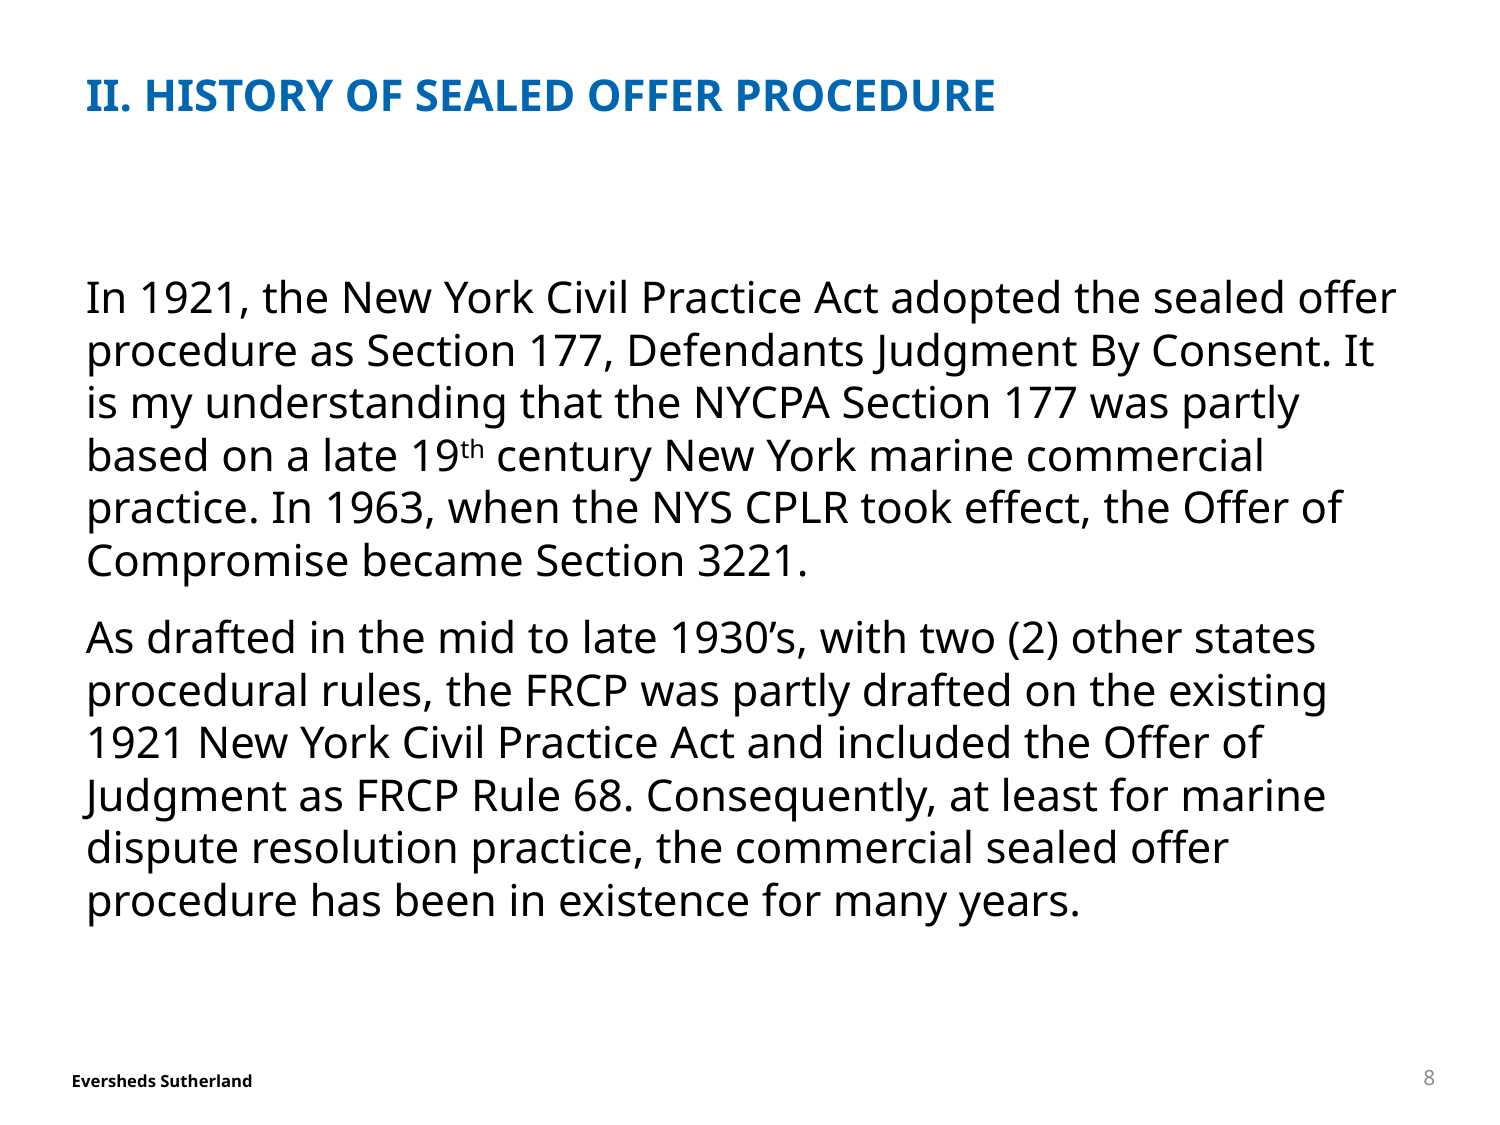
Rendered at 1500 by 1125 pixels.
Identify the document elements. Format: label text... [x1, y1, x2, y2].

slide_number 8 [1319, 1056, 1451, 1102]
list In 1921, the New York Civil Practice Act adopted the sealed offer procedure as Section 177, Defendants Judgment By Consent. It is my understanding that the NYCPA Section 177 was partly based on a late 19th century New York marine commercial practice. In 1963, when the NYS CPLR took effect, the Offer of Compromise became Section 3221. As drafted in the mid to late 1930’s, with two (2) other states procedural rules, the FRCP was partly drafted on the existing 1921 New York Civil Practice Act and included the Offer of Judgment as FRCP Rule 68. Consequently, at least for marine dispute resolution practice, the commercial sealed offer procedure has been in existence for many years. [70, 262, 1430, 1037]
title II. HISTORY OF SEALED OFFER PROCEDURE [70, 66, 1430, 122]
